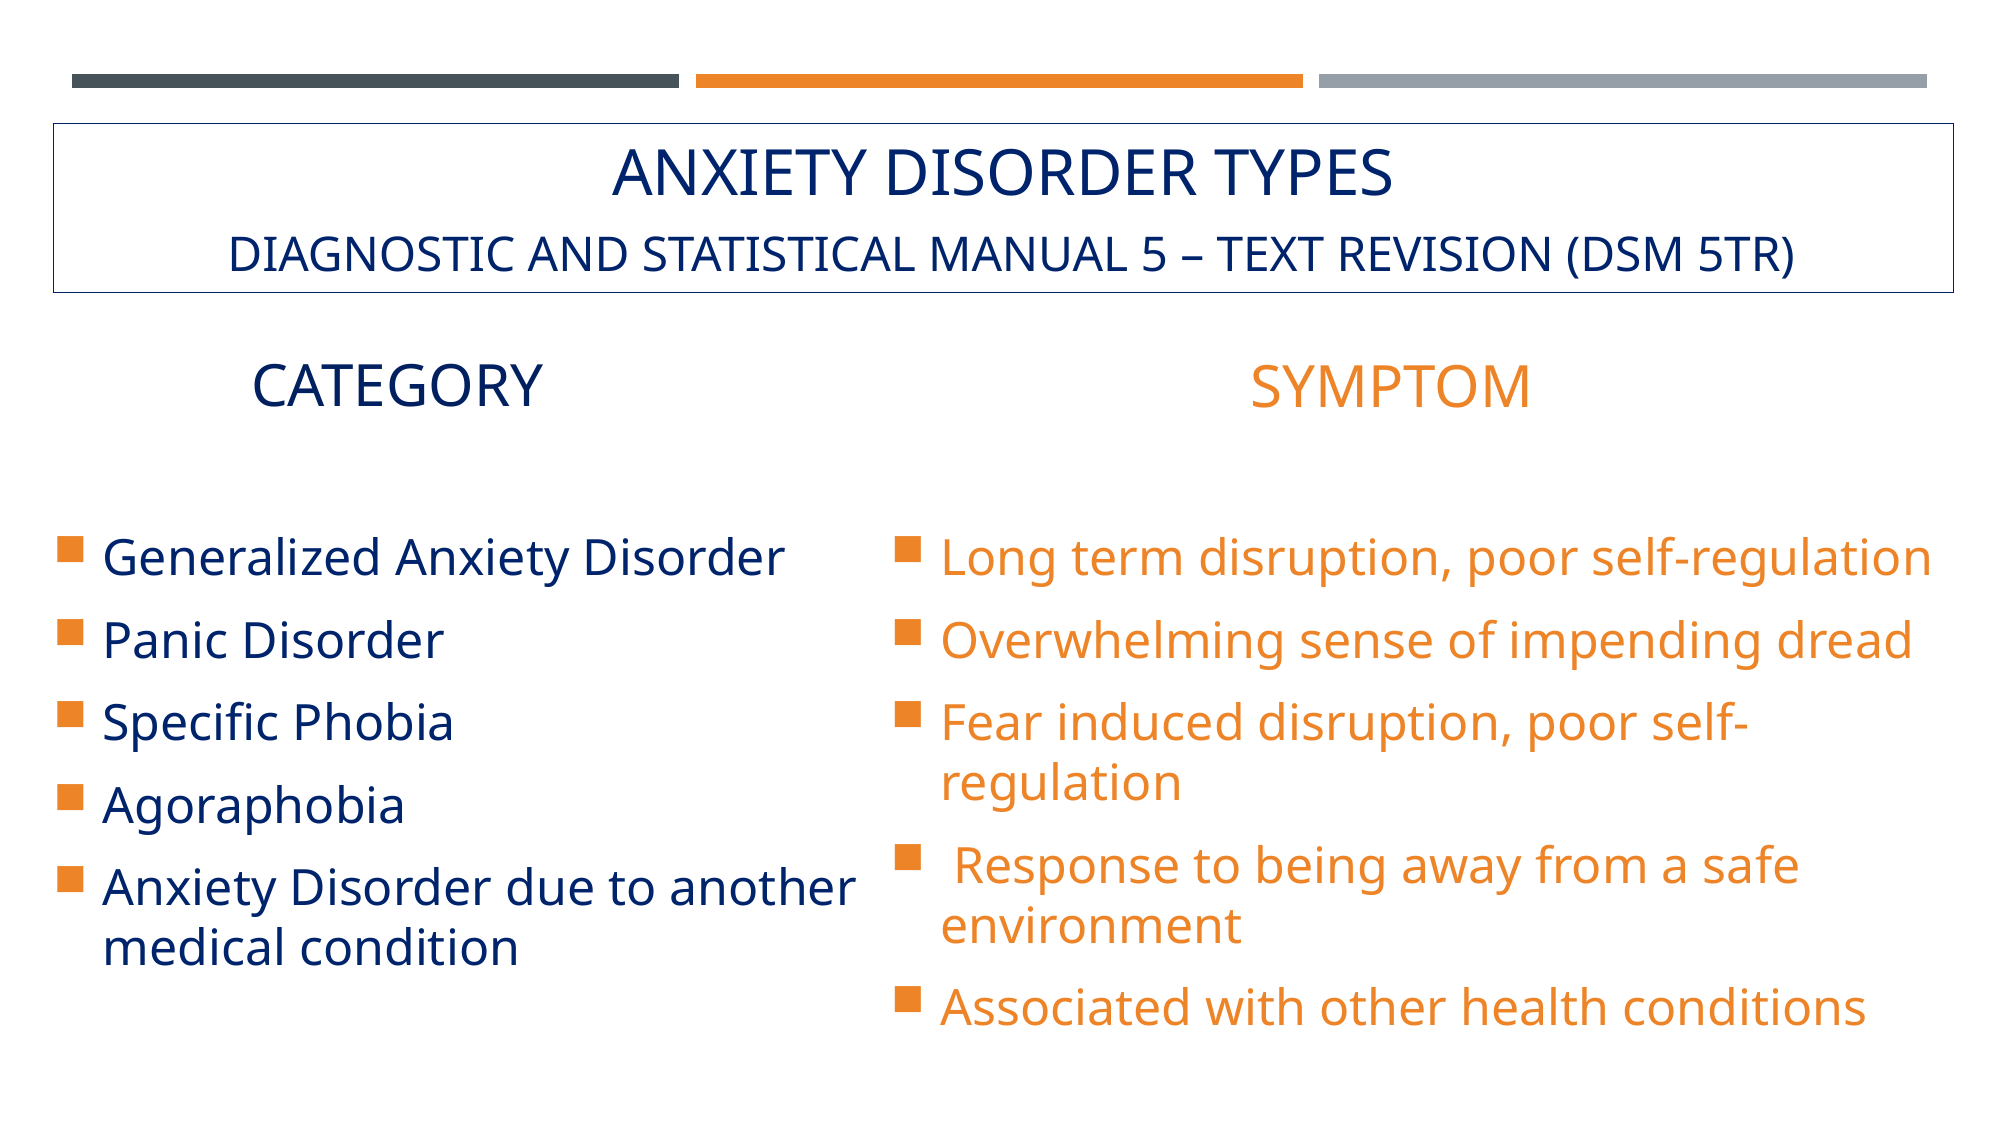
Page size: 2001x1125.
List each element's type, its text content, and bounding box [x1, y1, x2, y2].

list CATEGORY [210, 330, 585, 435]
title ANXIETY DISORDER TYPES Diagnostic and Statistical Manual 5 – Text Revision (DSM 5TR) [53, 123, 1954, 293]
list SYMPTOM [1217, 332, 1566, 436]
list Generalized Anxiety Disorder Panic Disorder Specific Phobia Agoraphobia Anxiety Disorder due to another medical condition [37, 518, 875, 1099]
list Long term disruption, poor self-regulation Overwhelming sense of impending dread Fear induced disruption, poor self-regulation Response to being away from a safe environment Associated with other health conditions [875, 518, 1963, 1099]
